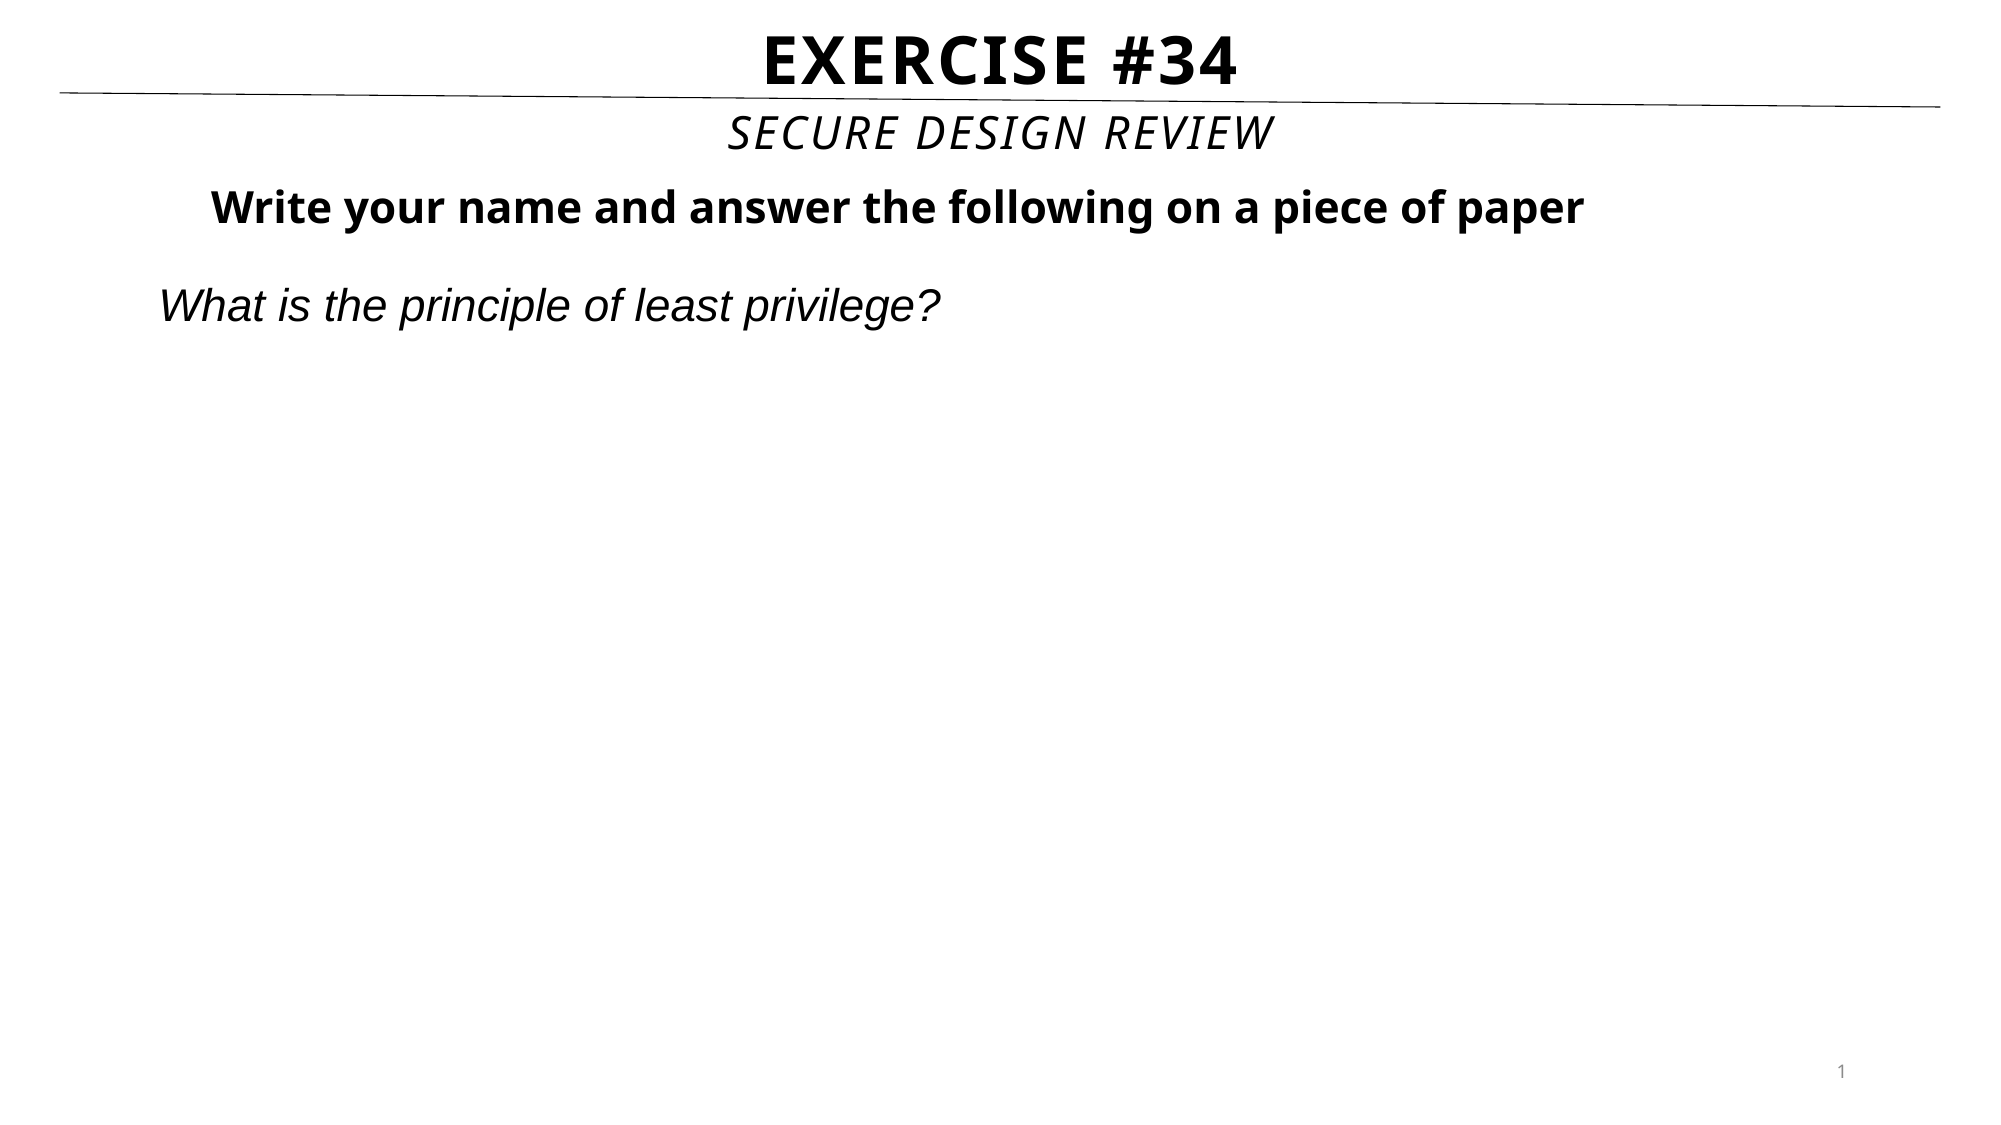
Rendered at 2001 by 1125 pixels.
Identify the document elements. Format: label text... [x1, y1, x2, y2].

text_box Write your name and answer the following on a piece of paper [196, 178, 1832, 267]
title Exercise #34 [0, 15, 2000, 75]
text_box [59, 92, 1941, 108]
text_box Secure Design Review [0, 75, 2000, 167]
text_box What is the principle of least privilege? [143, 268, 1941, 410]
slide_number 1 [1755, 1042, 1863, 1103]
